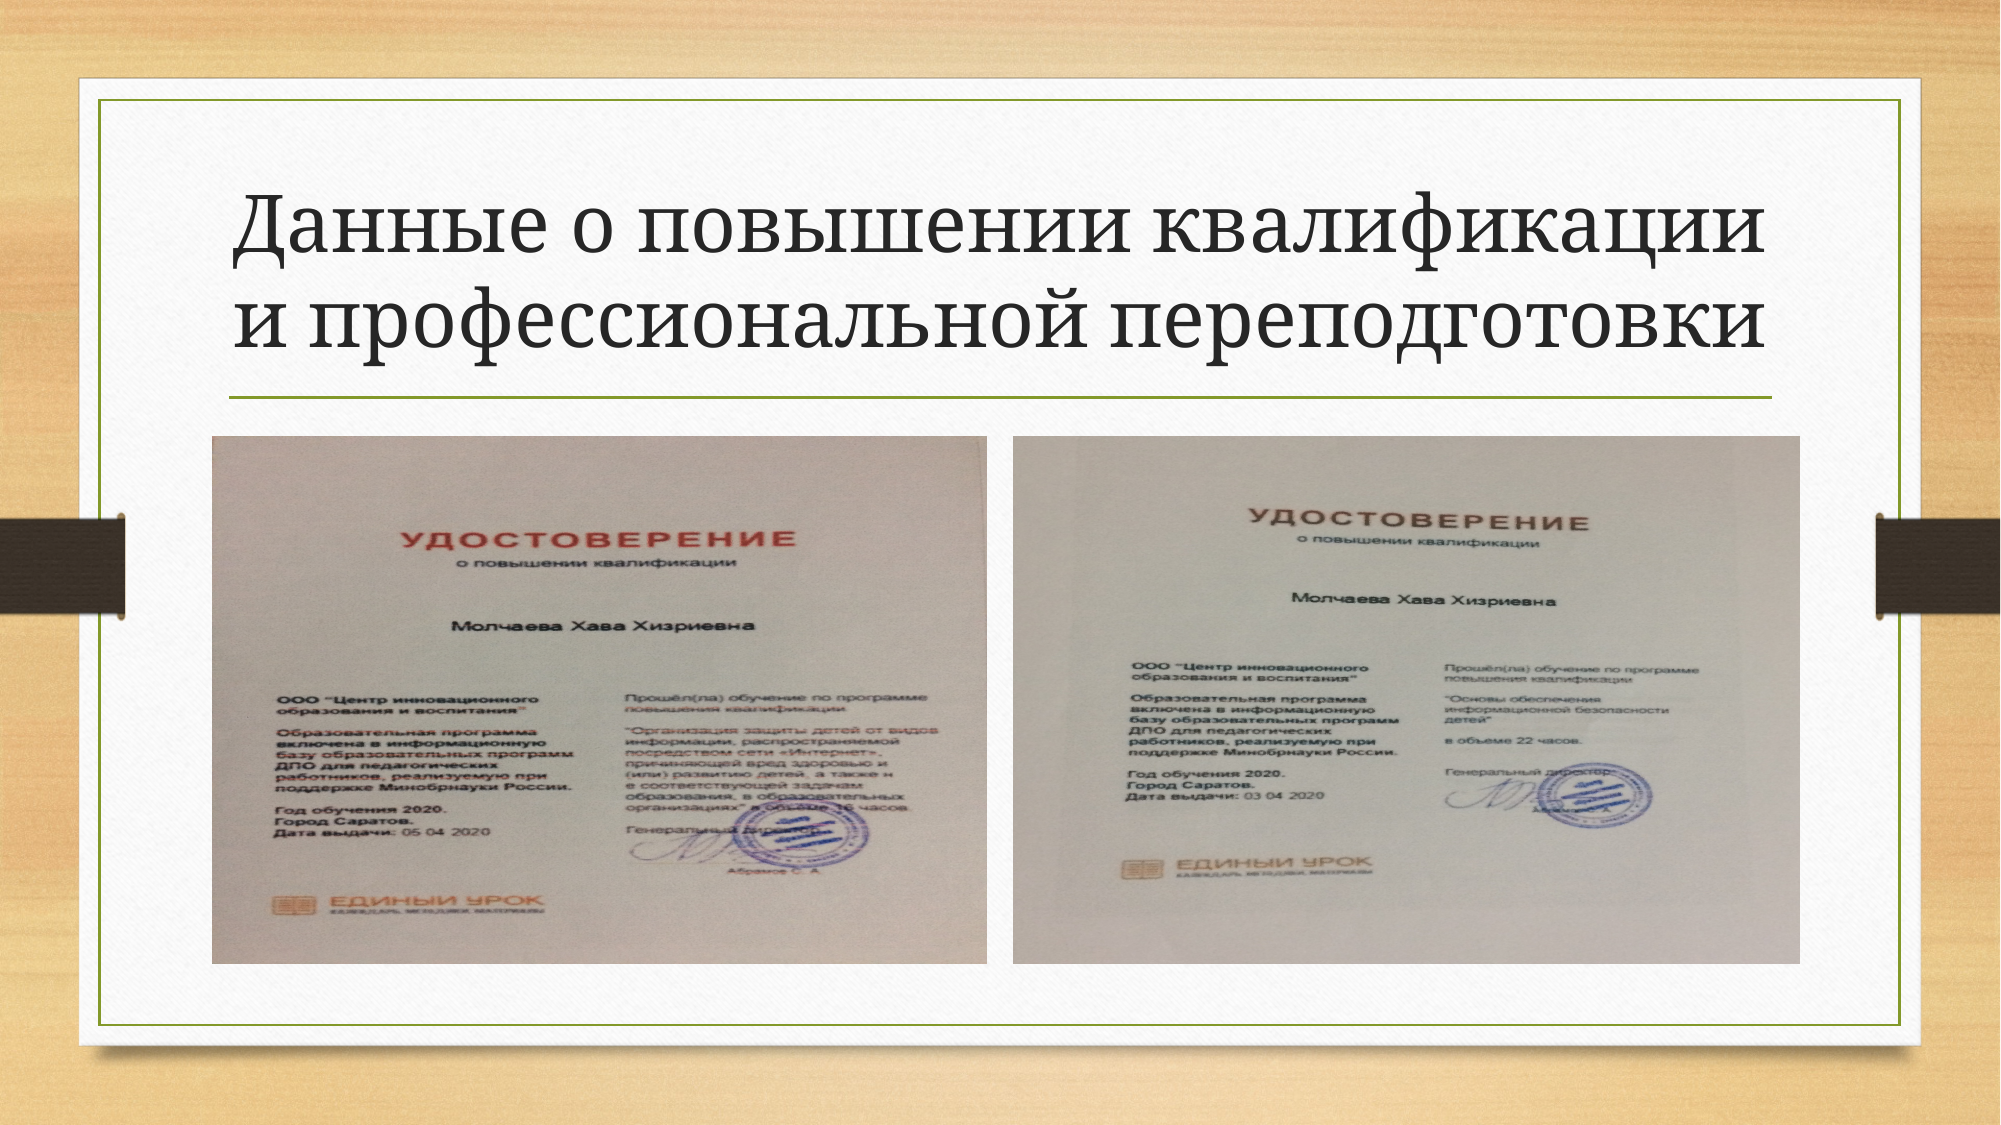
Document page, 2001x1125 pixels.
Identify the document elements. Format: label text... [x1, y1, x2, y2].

title Данные о повышении квалификации и профессиональной переподготовки [212, 161, 1788, 375]
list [1013, 435, 1801, 964]
picture [0, 0, 2001, 1125]
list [211, 435, 987, 964]
